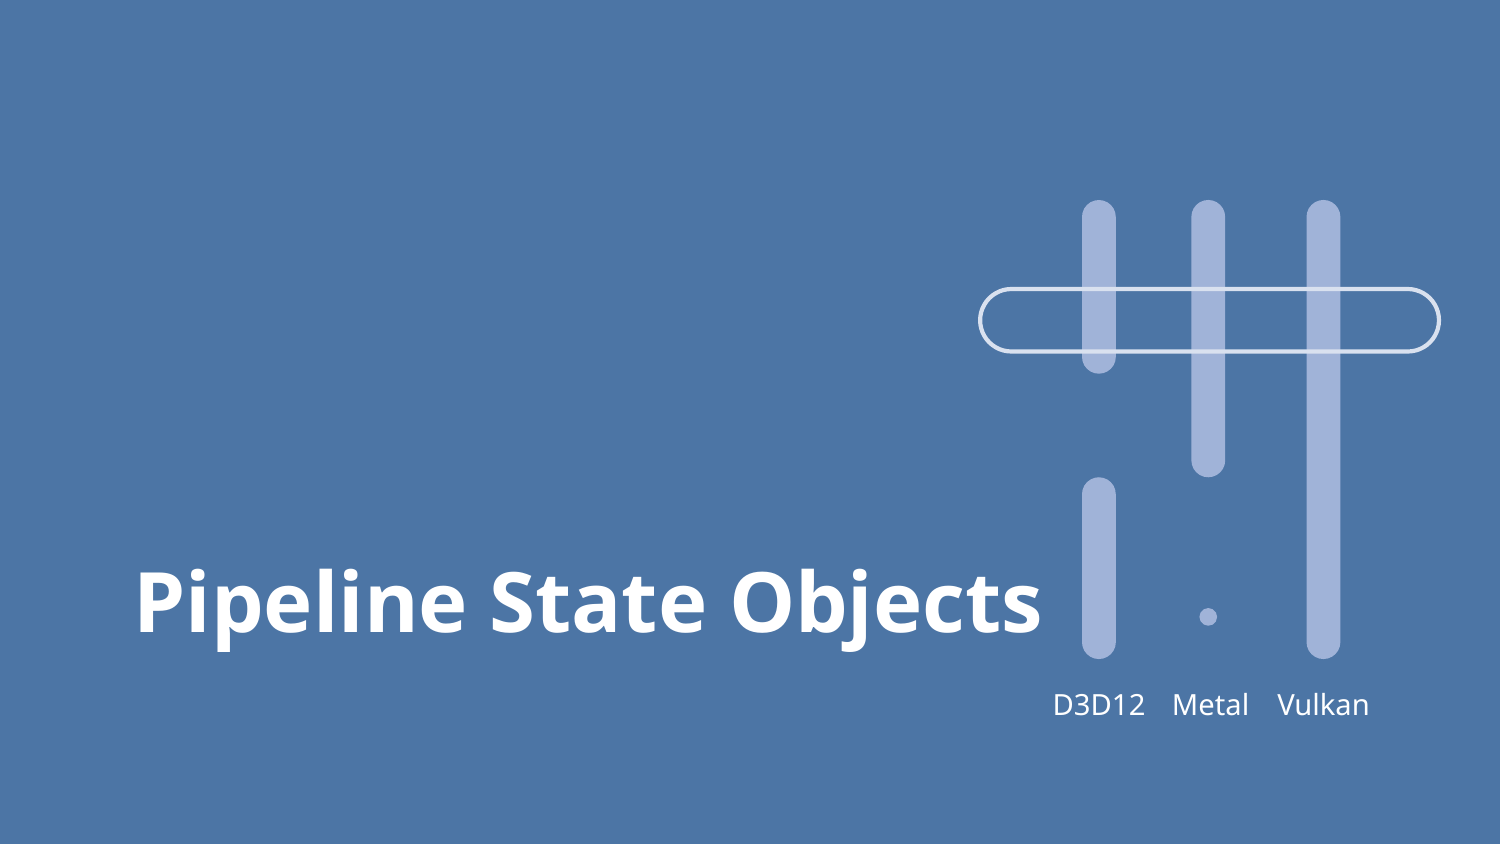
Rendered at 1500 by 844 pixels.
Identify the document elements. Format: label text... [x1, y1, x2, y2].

text_box [1304, 354, 1343, 662]
text_box [1304, 197, 1343, 286]
text_box Metal [1161, 679, 1262, 730]
text_box [1197, 606, 1220, 628]
text_box [1079, 354, 1118, 376]
text_box [1189, 197, 1228, 286]
text_box [1079, 475, 1118, 662]
text_box [978, 286, 1442, 354]
text_box Vulkan [1262, 679, 1385, 730]
text_box [1189, 354, 1228, 480]
text_box [1079, 197, 1118, 286]
text_box D3D12 [1037, 679, 1161, 730]
title Pipeline State Objects [118, 542, 1394, 710]
